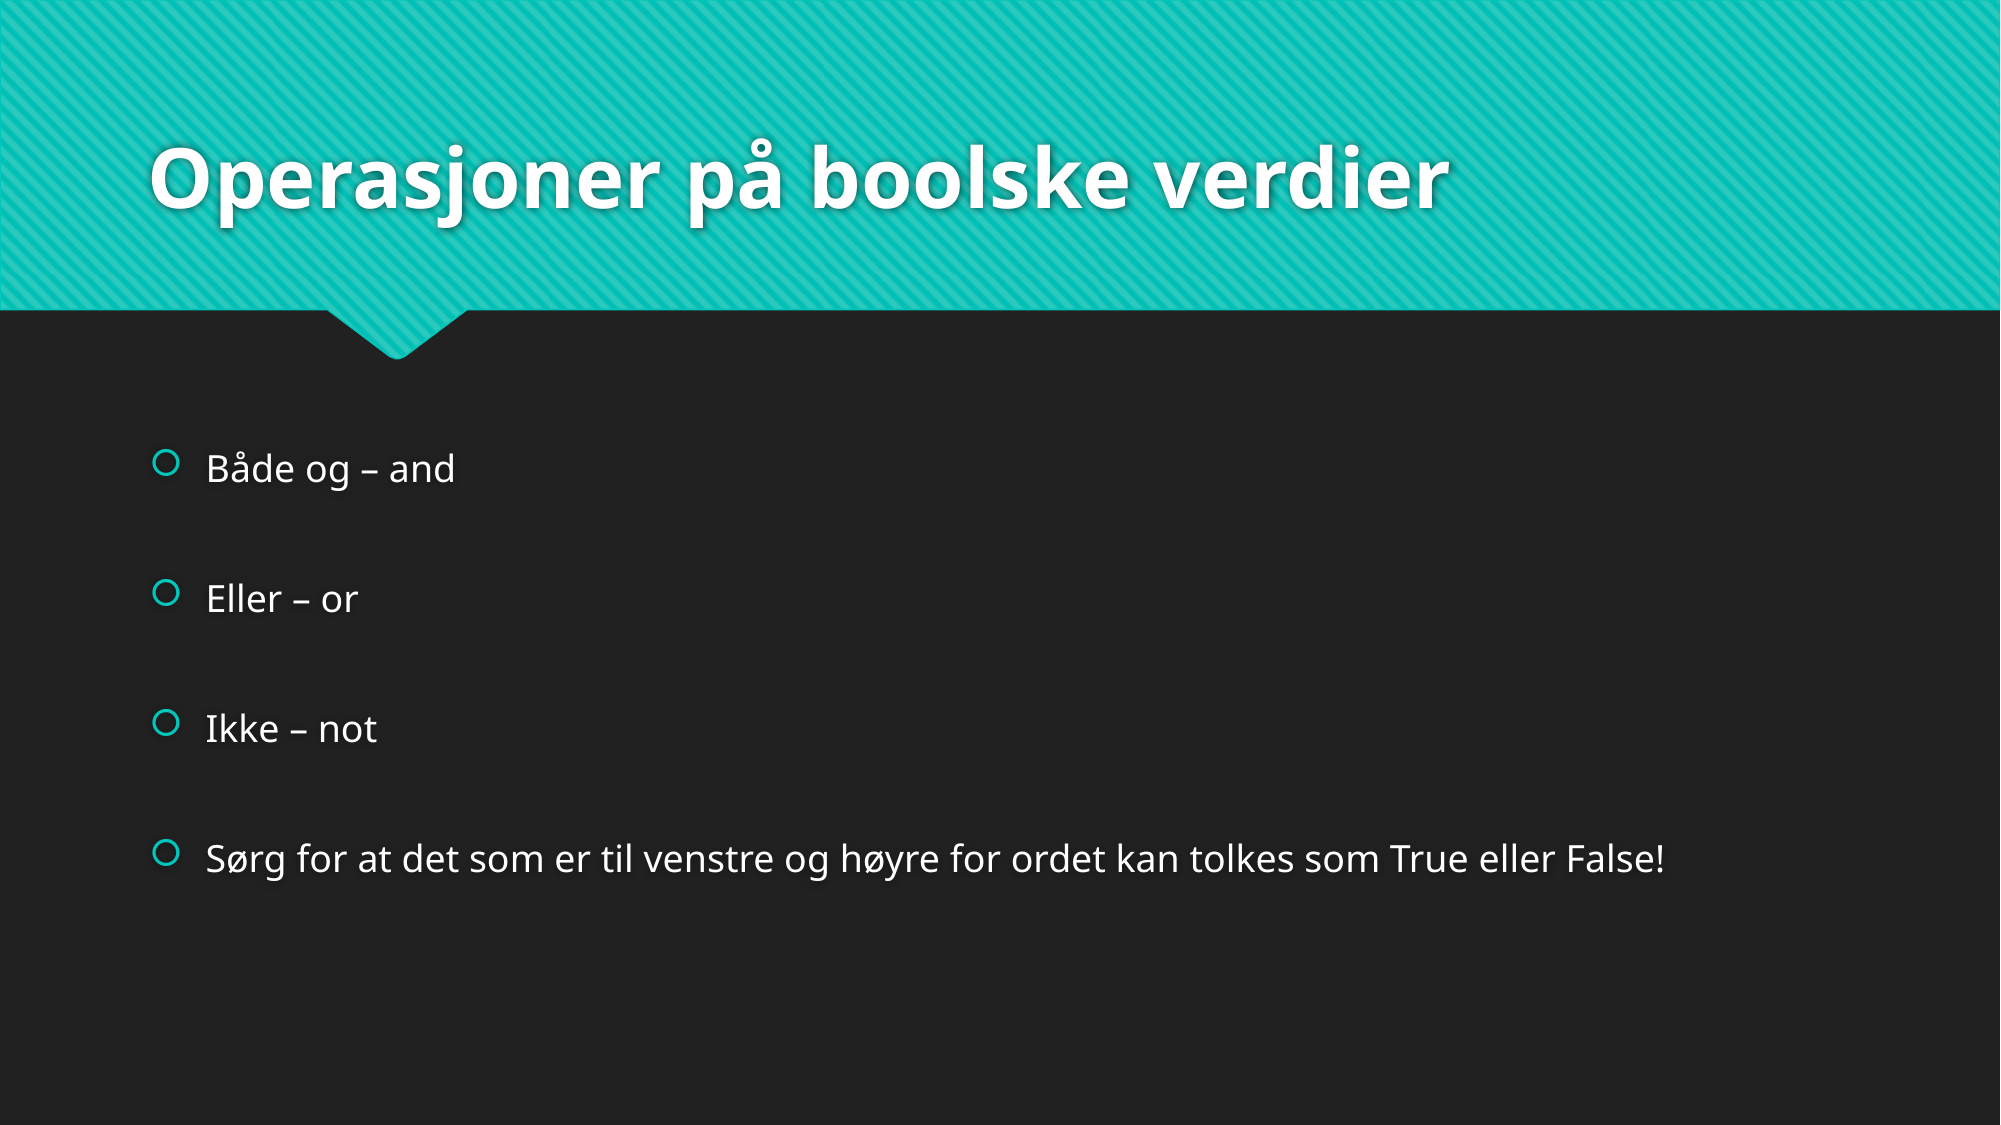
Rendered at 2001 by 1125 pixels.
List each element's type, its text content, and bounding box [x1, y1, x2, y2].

list Både og – and Eller – or Ikke – not Sørg for at det som er til venstre og høyre for ordet kan tolkes som True eller False! [134, 364, 1866, 962]
title Operasjoner på boolske verdier [132, 73, 1868, 233]
